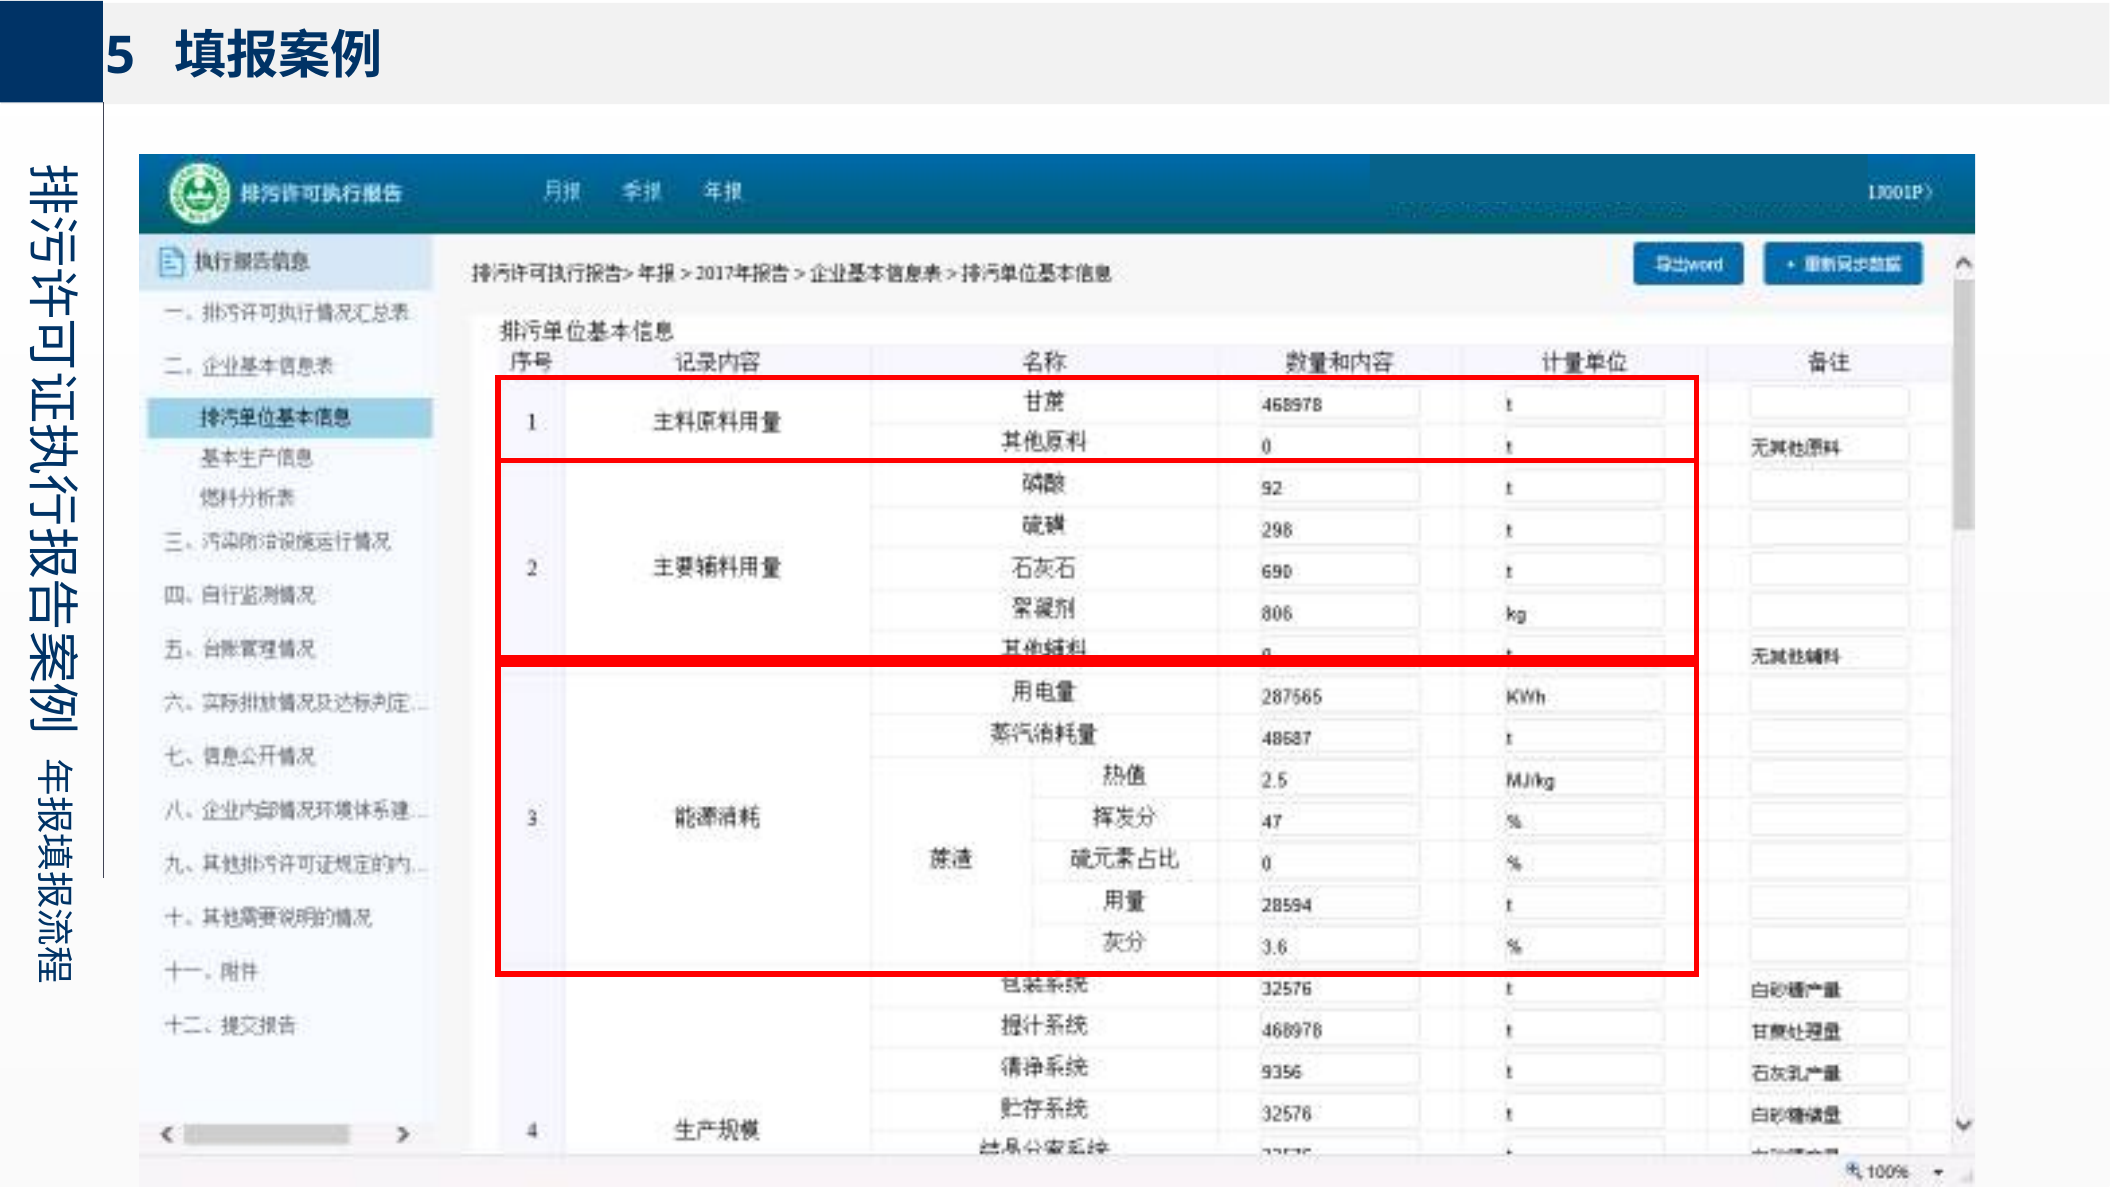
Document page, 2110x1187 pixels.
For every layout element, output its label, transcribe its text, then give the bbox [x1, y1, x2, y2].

text_box [1369, 154, 1868, 203]
text_box 年报填报流程 [10, 744, 86, 987]
table_header [501, 380, 1694, 458]
text_box [139, 154, 1976, 1187]
table_cell [501, 463, 1694, 655]
table_cell [501, 667, 1694, 971]
